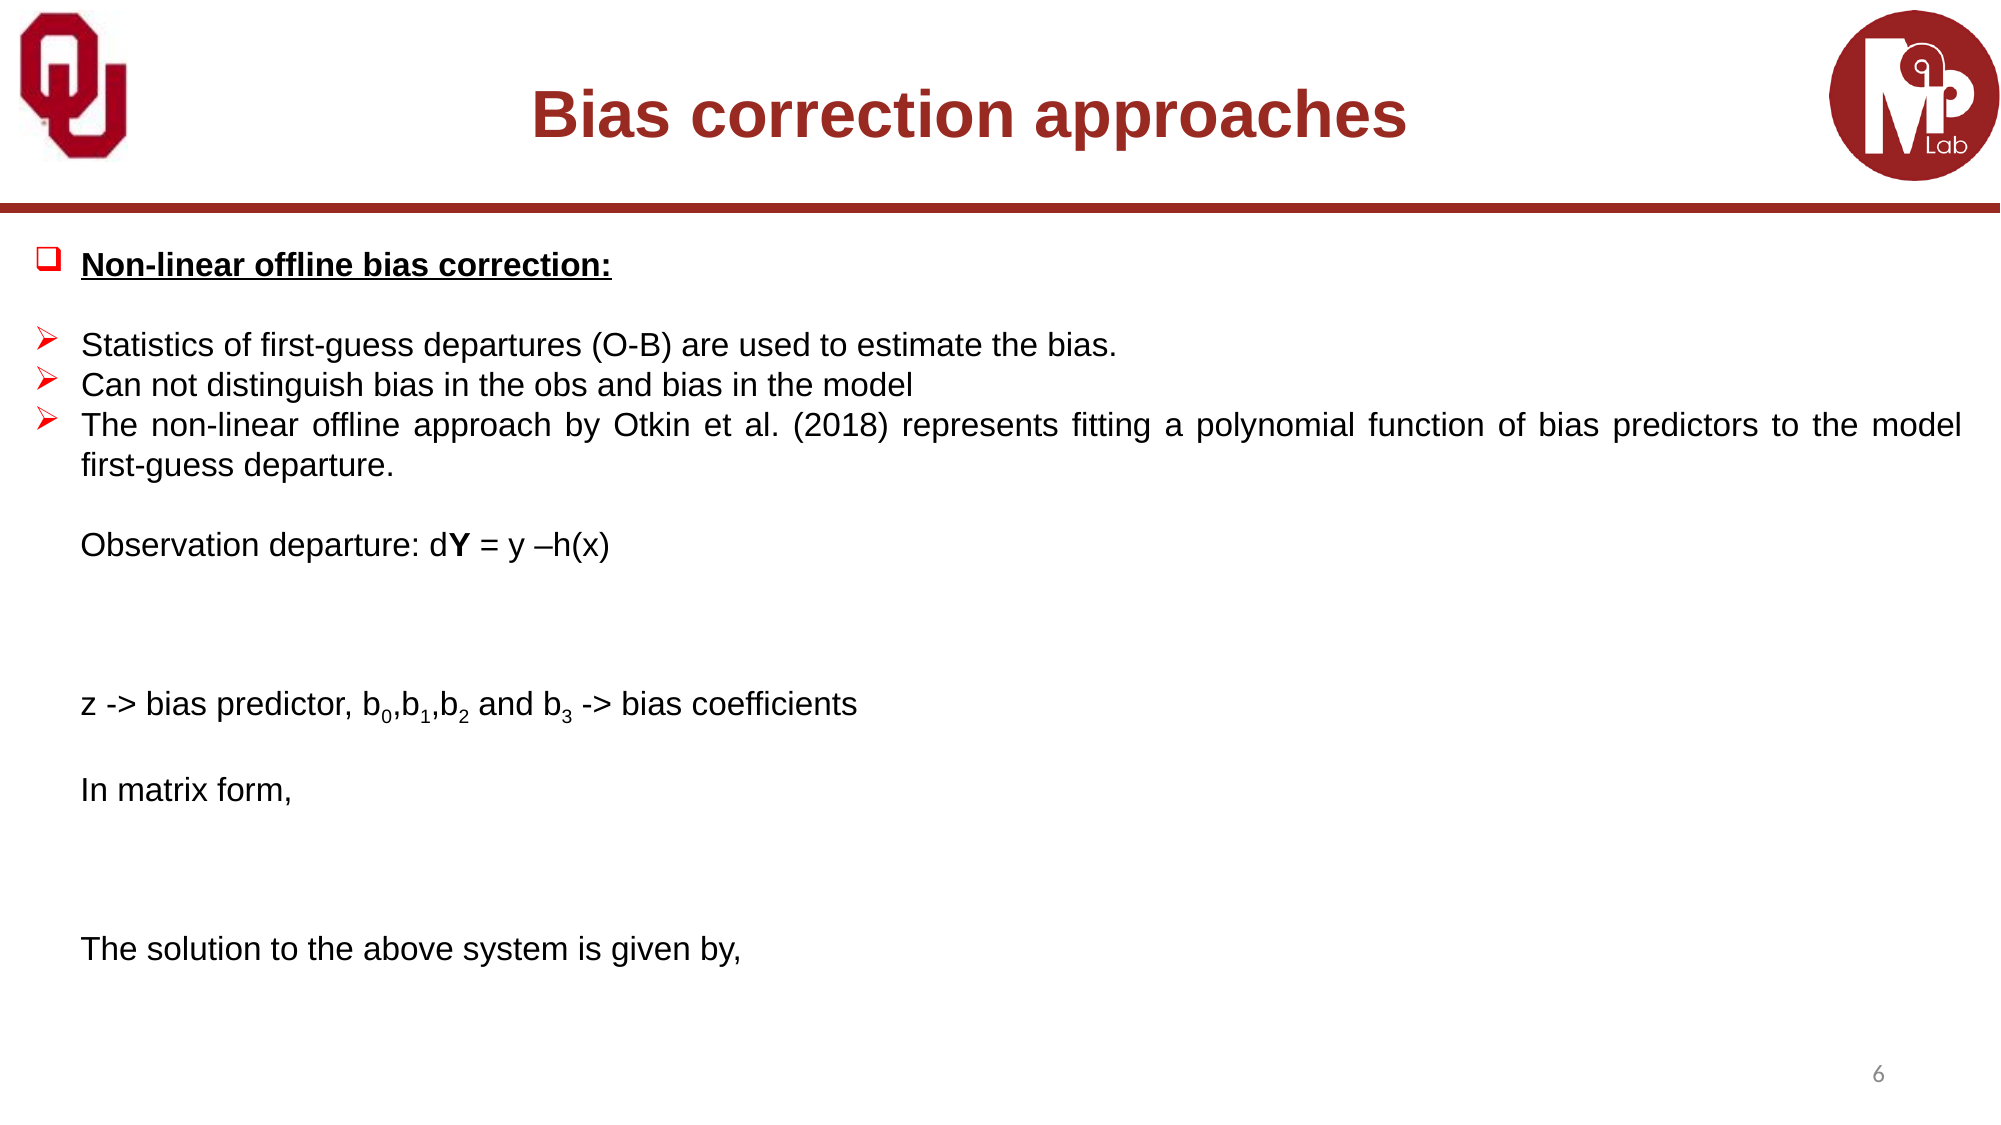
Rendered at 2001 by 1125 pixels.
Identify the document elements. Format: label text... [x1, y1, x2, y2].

slide_number 6 [1433, 1042, 1900, 1103]
picture [1828, 10, 2000, 181]
picture [19, 10, 128, 162]
text_box Bias correction approaches [420, 63, 1520, 159]
